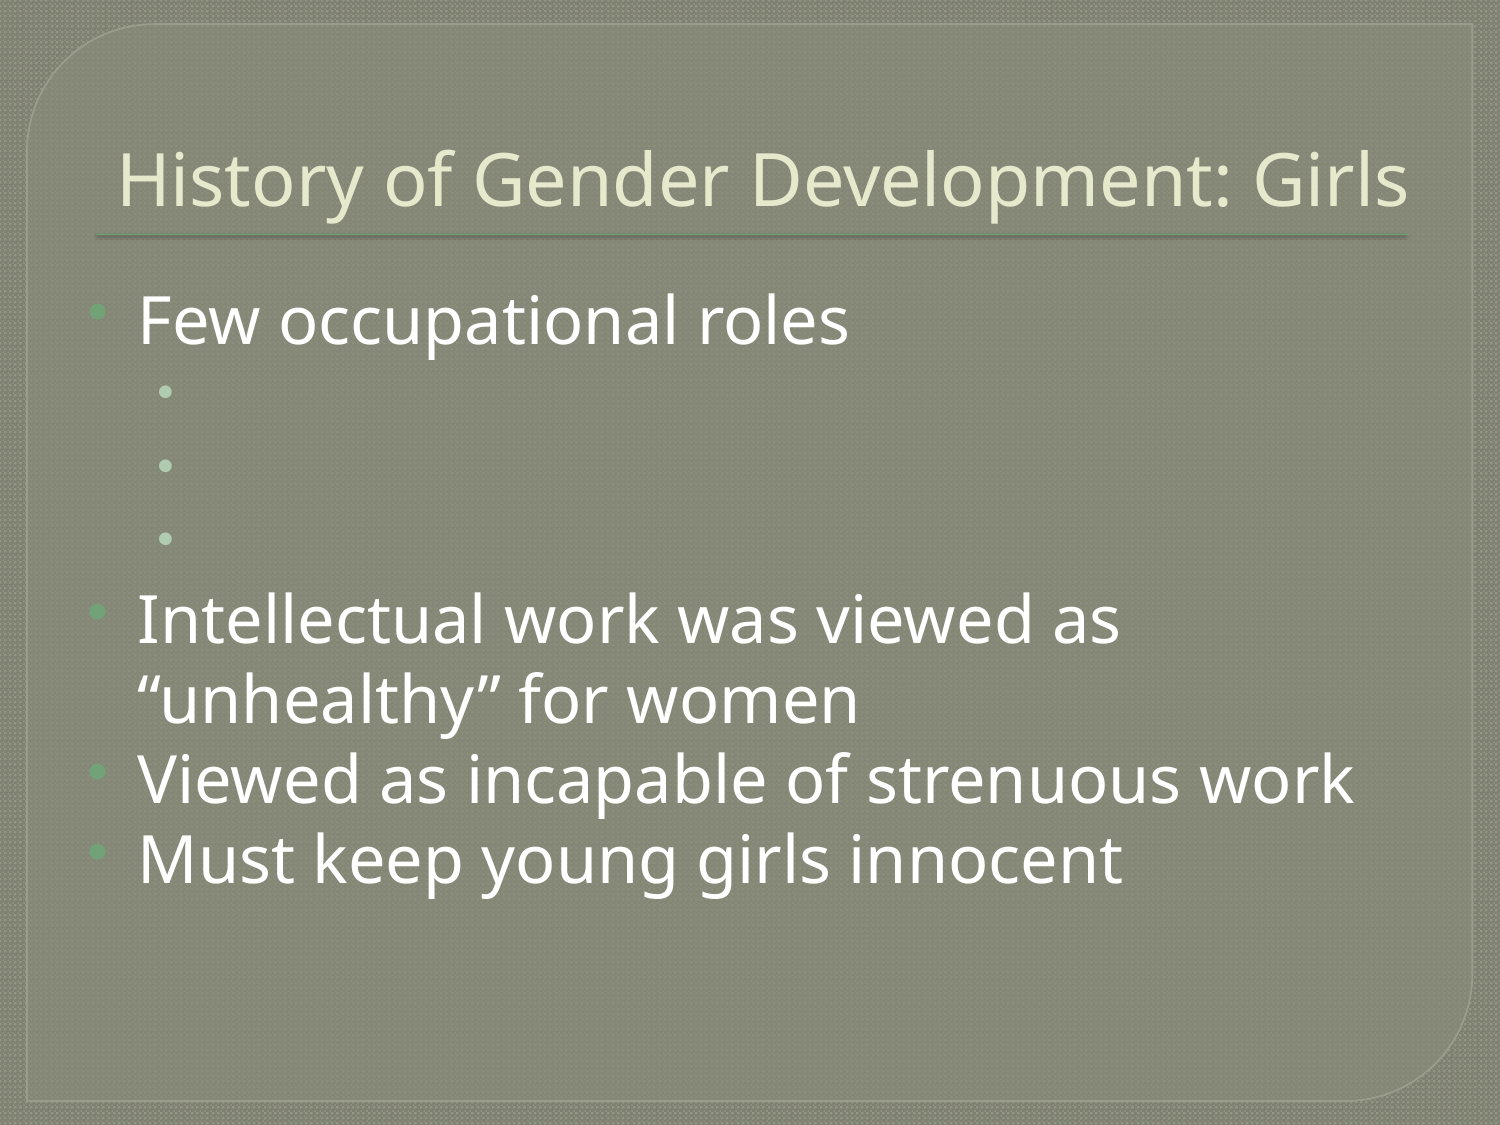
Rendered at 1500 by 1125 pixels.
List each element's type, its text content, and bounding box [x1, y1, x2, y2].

list Few occupational roles Intellectual work was viewed as “unhealthy” for women Viewed as incapable of strenuous work Must keep young girls innocent [75, 270, 1425, 1013]
title History of Gender Development: Girls [75, 41, 1425, 230]
